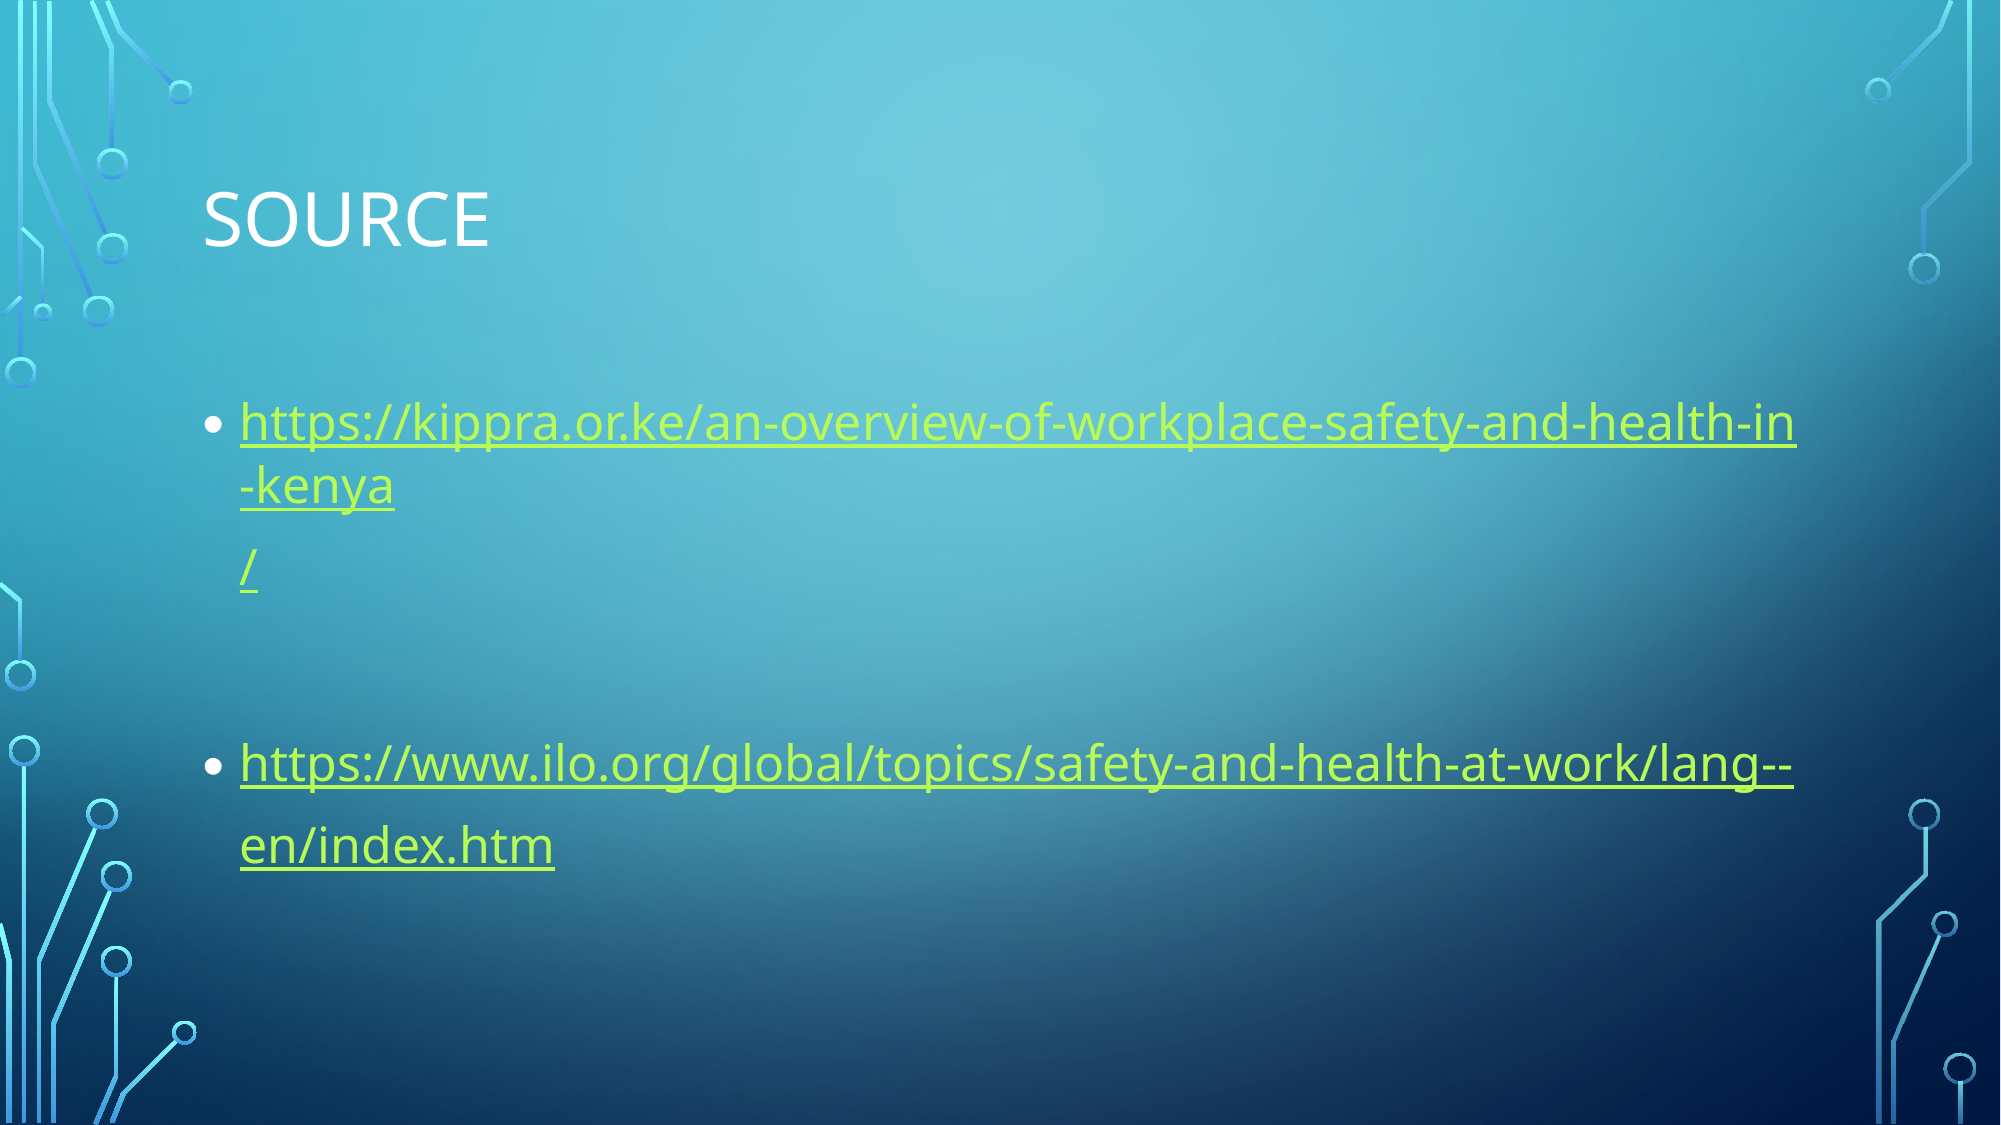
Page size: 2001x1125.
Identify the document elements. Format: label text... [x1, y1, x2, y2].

list https://kippra.or.ke/an-overview-of-workplace-safety-and-health-in-kenya/ https://www.ilo.org/global/topics/safety-and-health-at-work/lang--en/index.htm [187, 369, 1813, 950]
title source [187, 101, 1813, 344]
